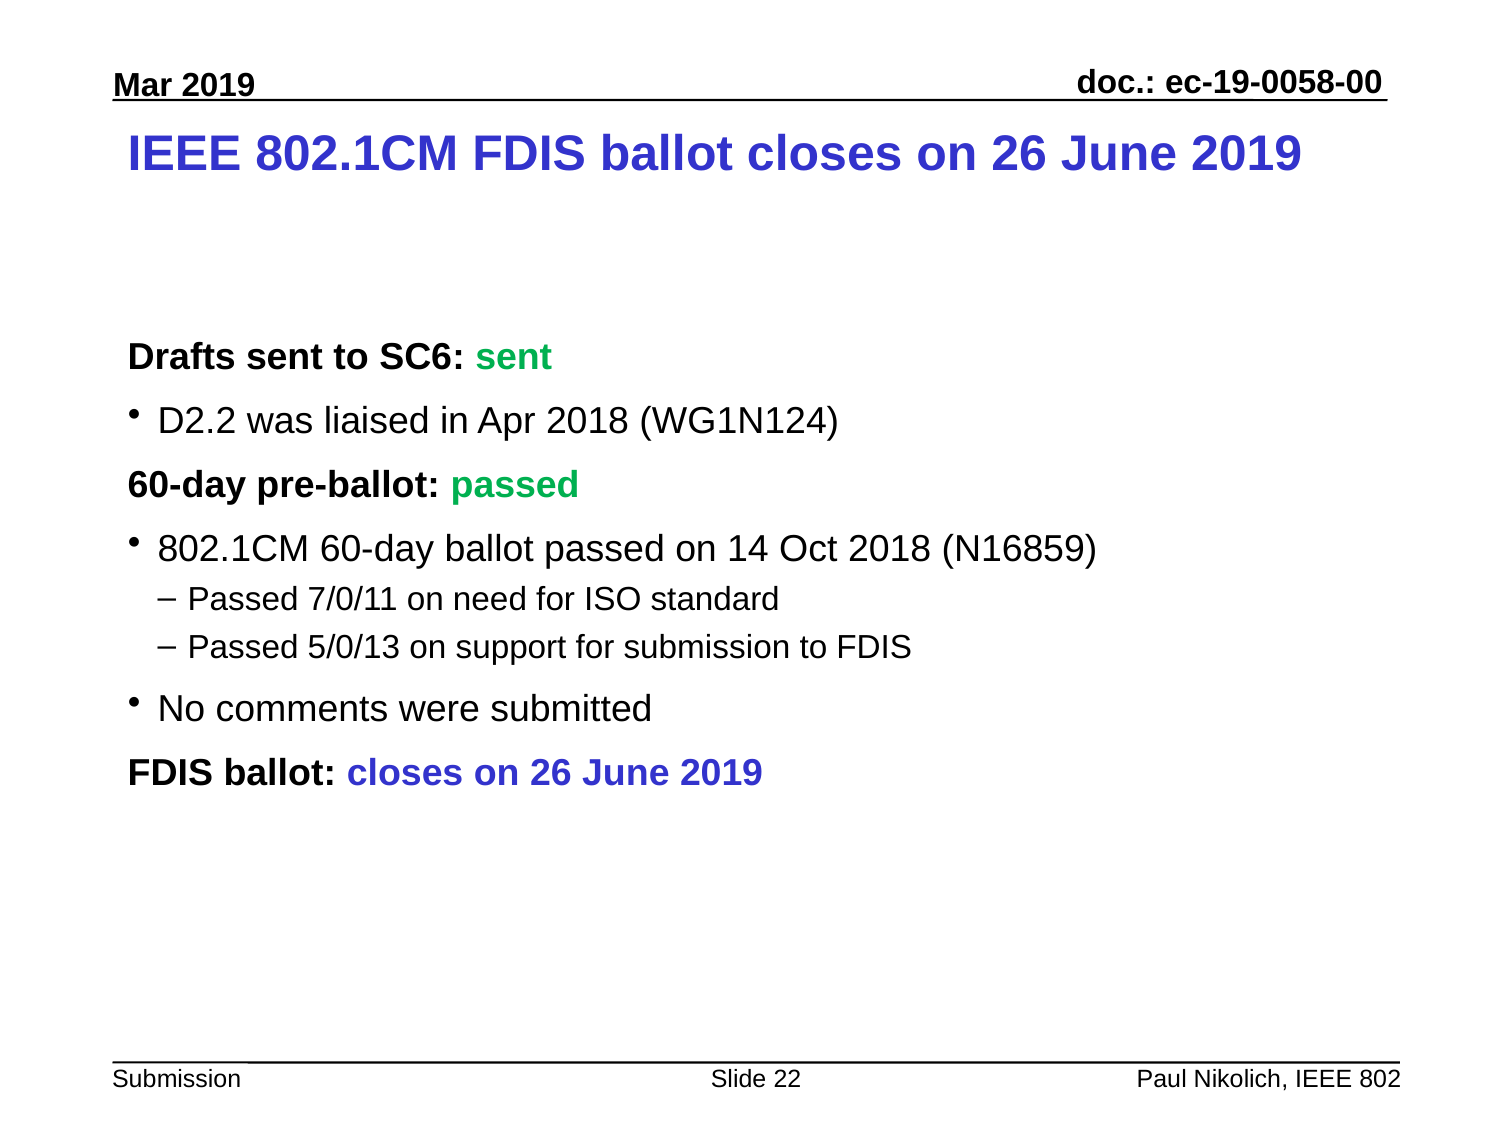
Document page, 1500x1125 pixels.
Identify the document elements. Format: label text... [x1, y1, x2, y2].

footer Paul Nikolich, IEEE 802 [1135, 1061, 1402, 1093]
title IEEE 802.1CM FDIS ballot closes on 26 June 2019 [112, 112, 1388, 288]
list Drafts sent to SC6: sent D2.2 was liaised in Apr 2018 (WG1N124) 60-day pre-ballot: passed 802.1CM 60-day ballot passed on 14 Oct 2018 (N16859) Passed 7/0/11 on need for ISO standard Passed 5/0/13 on support for submission to FDIS No comments were submitted FDIS ballot: closes on 26 June 2019 [112, 324, 1388, 1000]
slide_number Slide 22 [709, 1061, 803, 1093]
